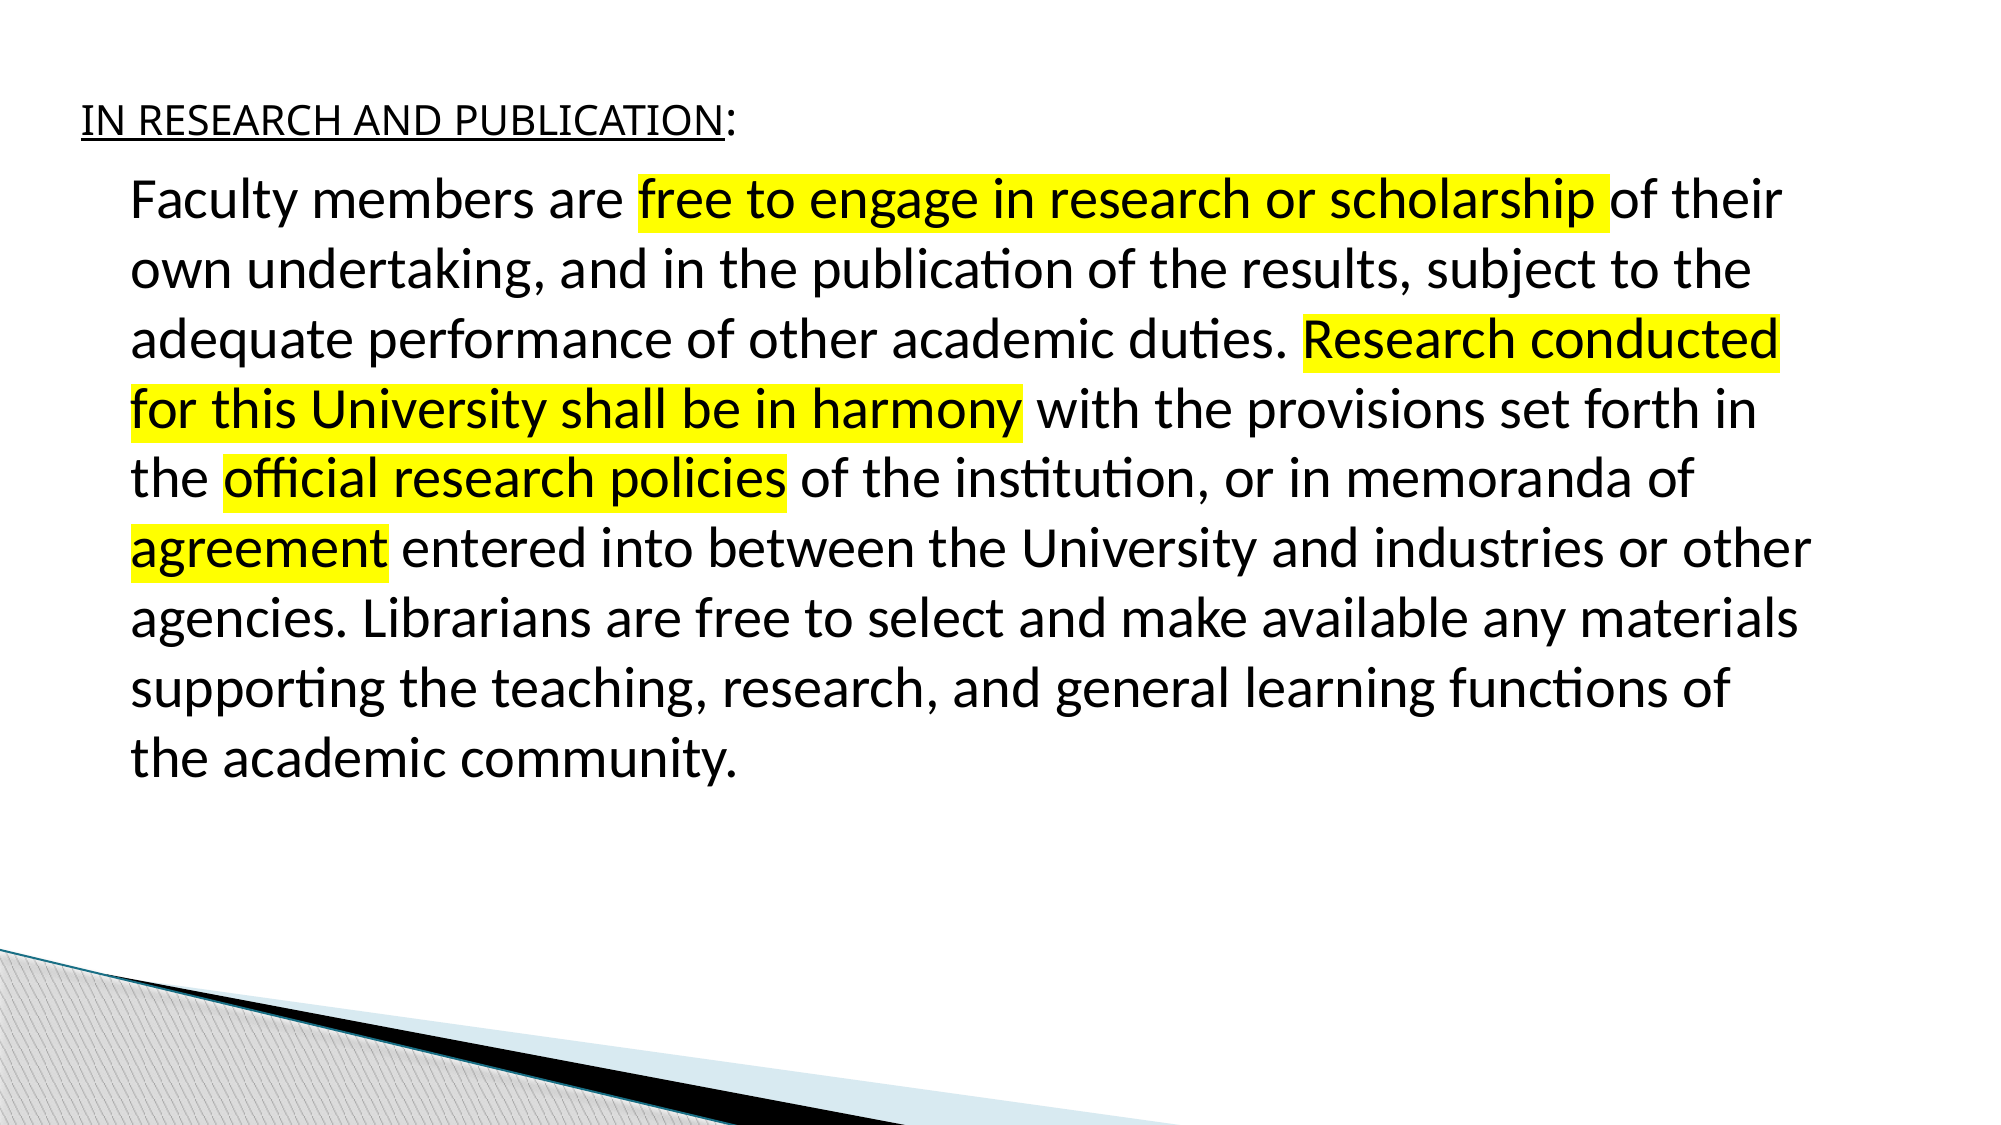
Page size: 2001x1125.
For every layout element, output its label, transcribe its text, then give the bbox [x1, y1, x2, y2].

text_box Faculty members are free to engage in research or scholarship of their own undertaking, and in the publication of the results, subject to the adequate performance of other academic duties. Research conducted for this University shall be in harmony with the provisions set forth in the official research policies of the institution, or in memoranda of agreement entered into between the University and industries or other agencies. Librarians are free to select and make available any materials supporting the teaching, research, and general learning functions of the academic community. [116, 152, 1837, 797]
text_box IN RESEARCH AND PUBLICATION: [66, 81, 753, 152]
